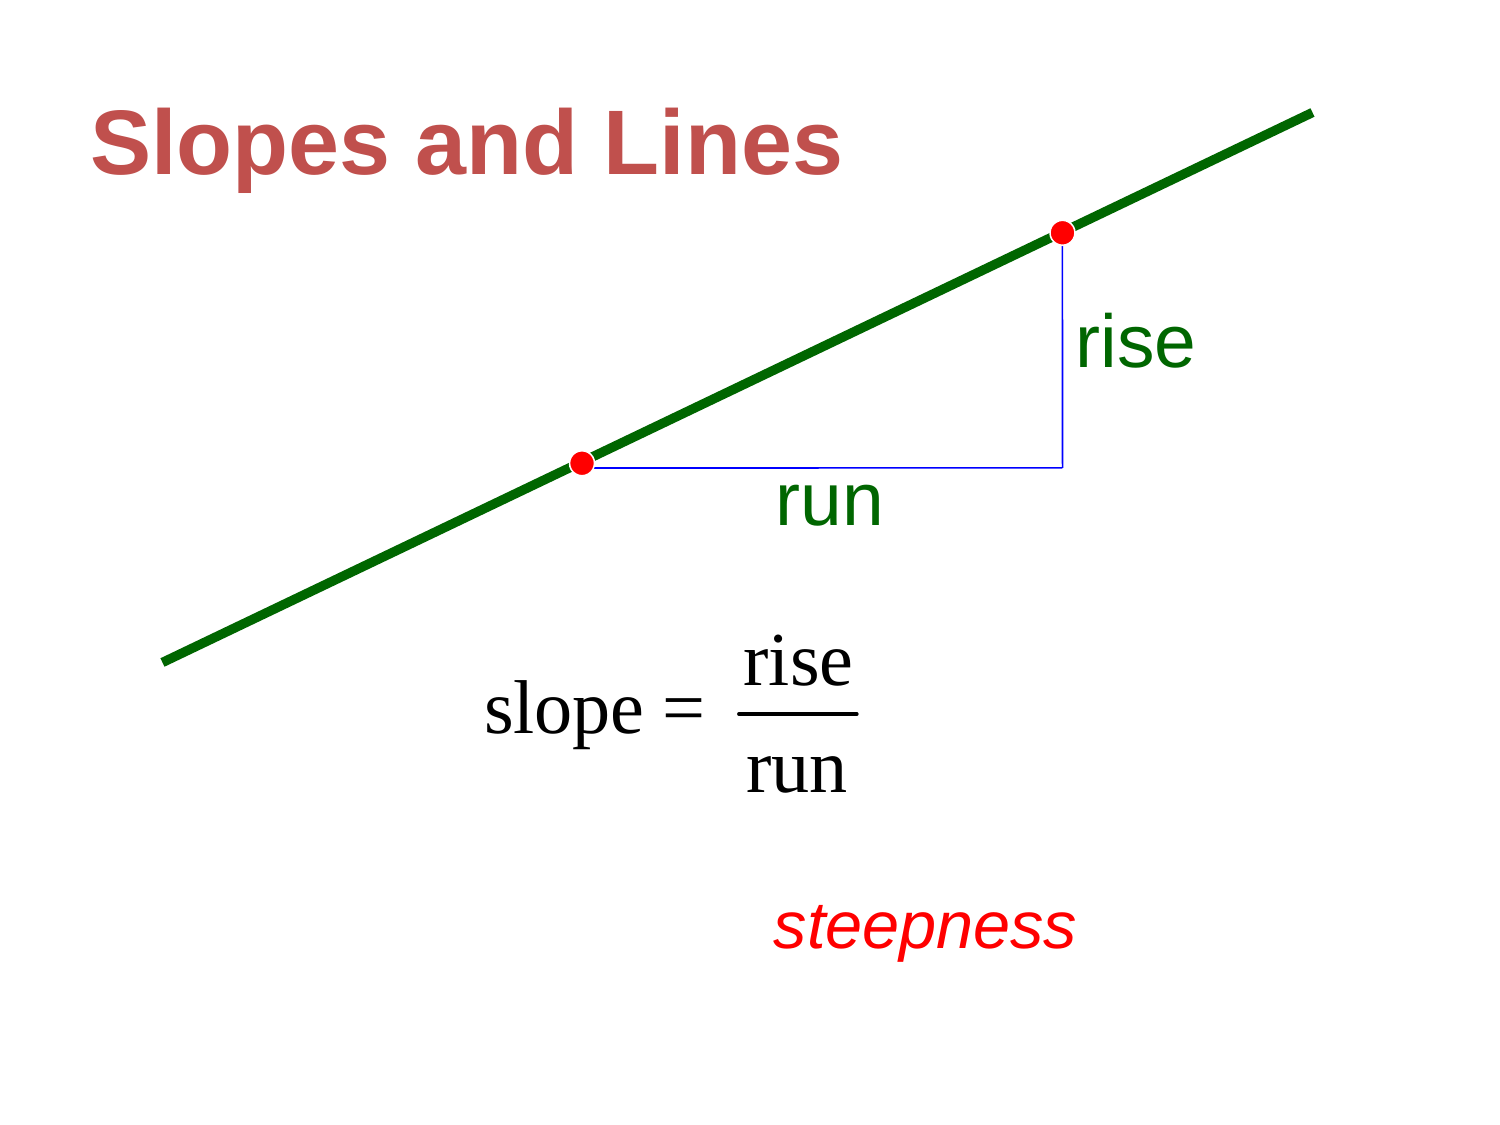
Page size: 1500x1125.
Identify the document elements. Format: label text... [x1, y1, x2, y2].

text_box [1050, 220, 1075, 246]
text_box rise [1060, 285, 1236, 391]
text_box The slope of a line is the steepness of the line. [18, 874, 1482, 970]
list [474, 612, 876, 810]
text_box [569, 450, 595, 476]
title Slopes and Lines [75, 50, 963, 225]
text_box run [760, 442, 974, 548]
